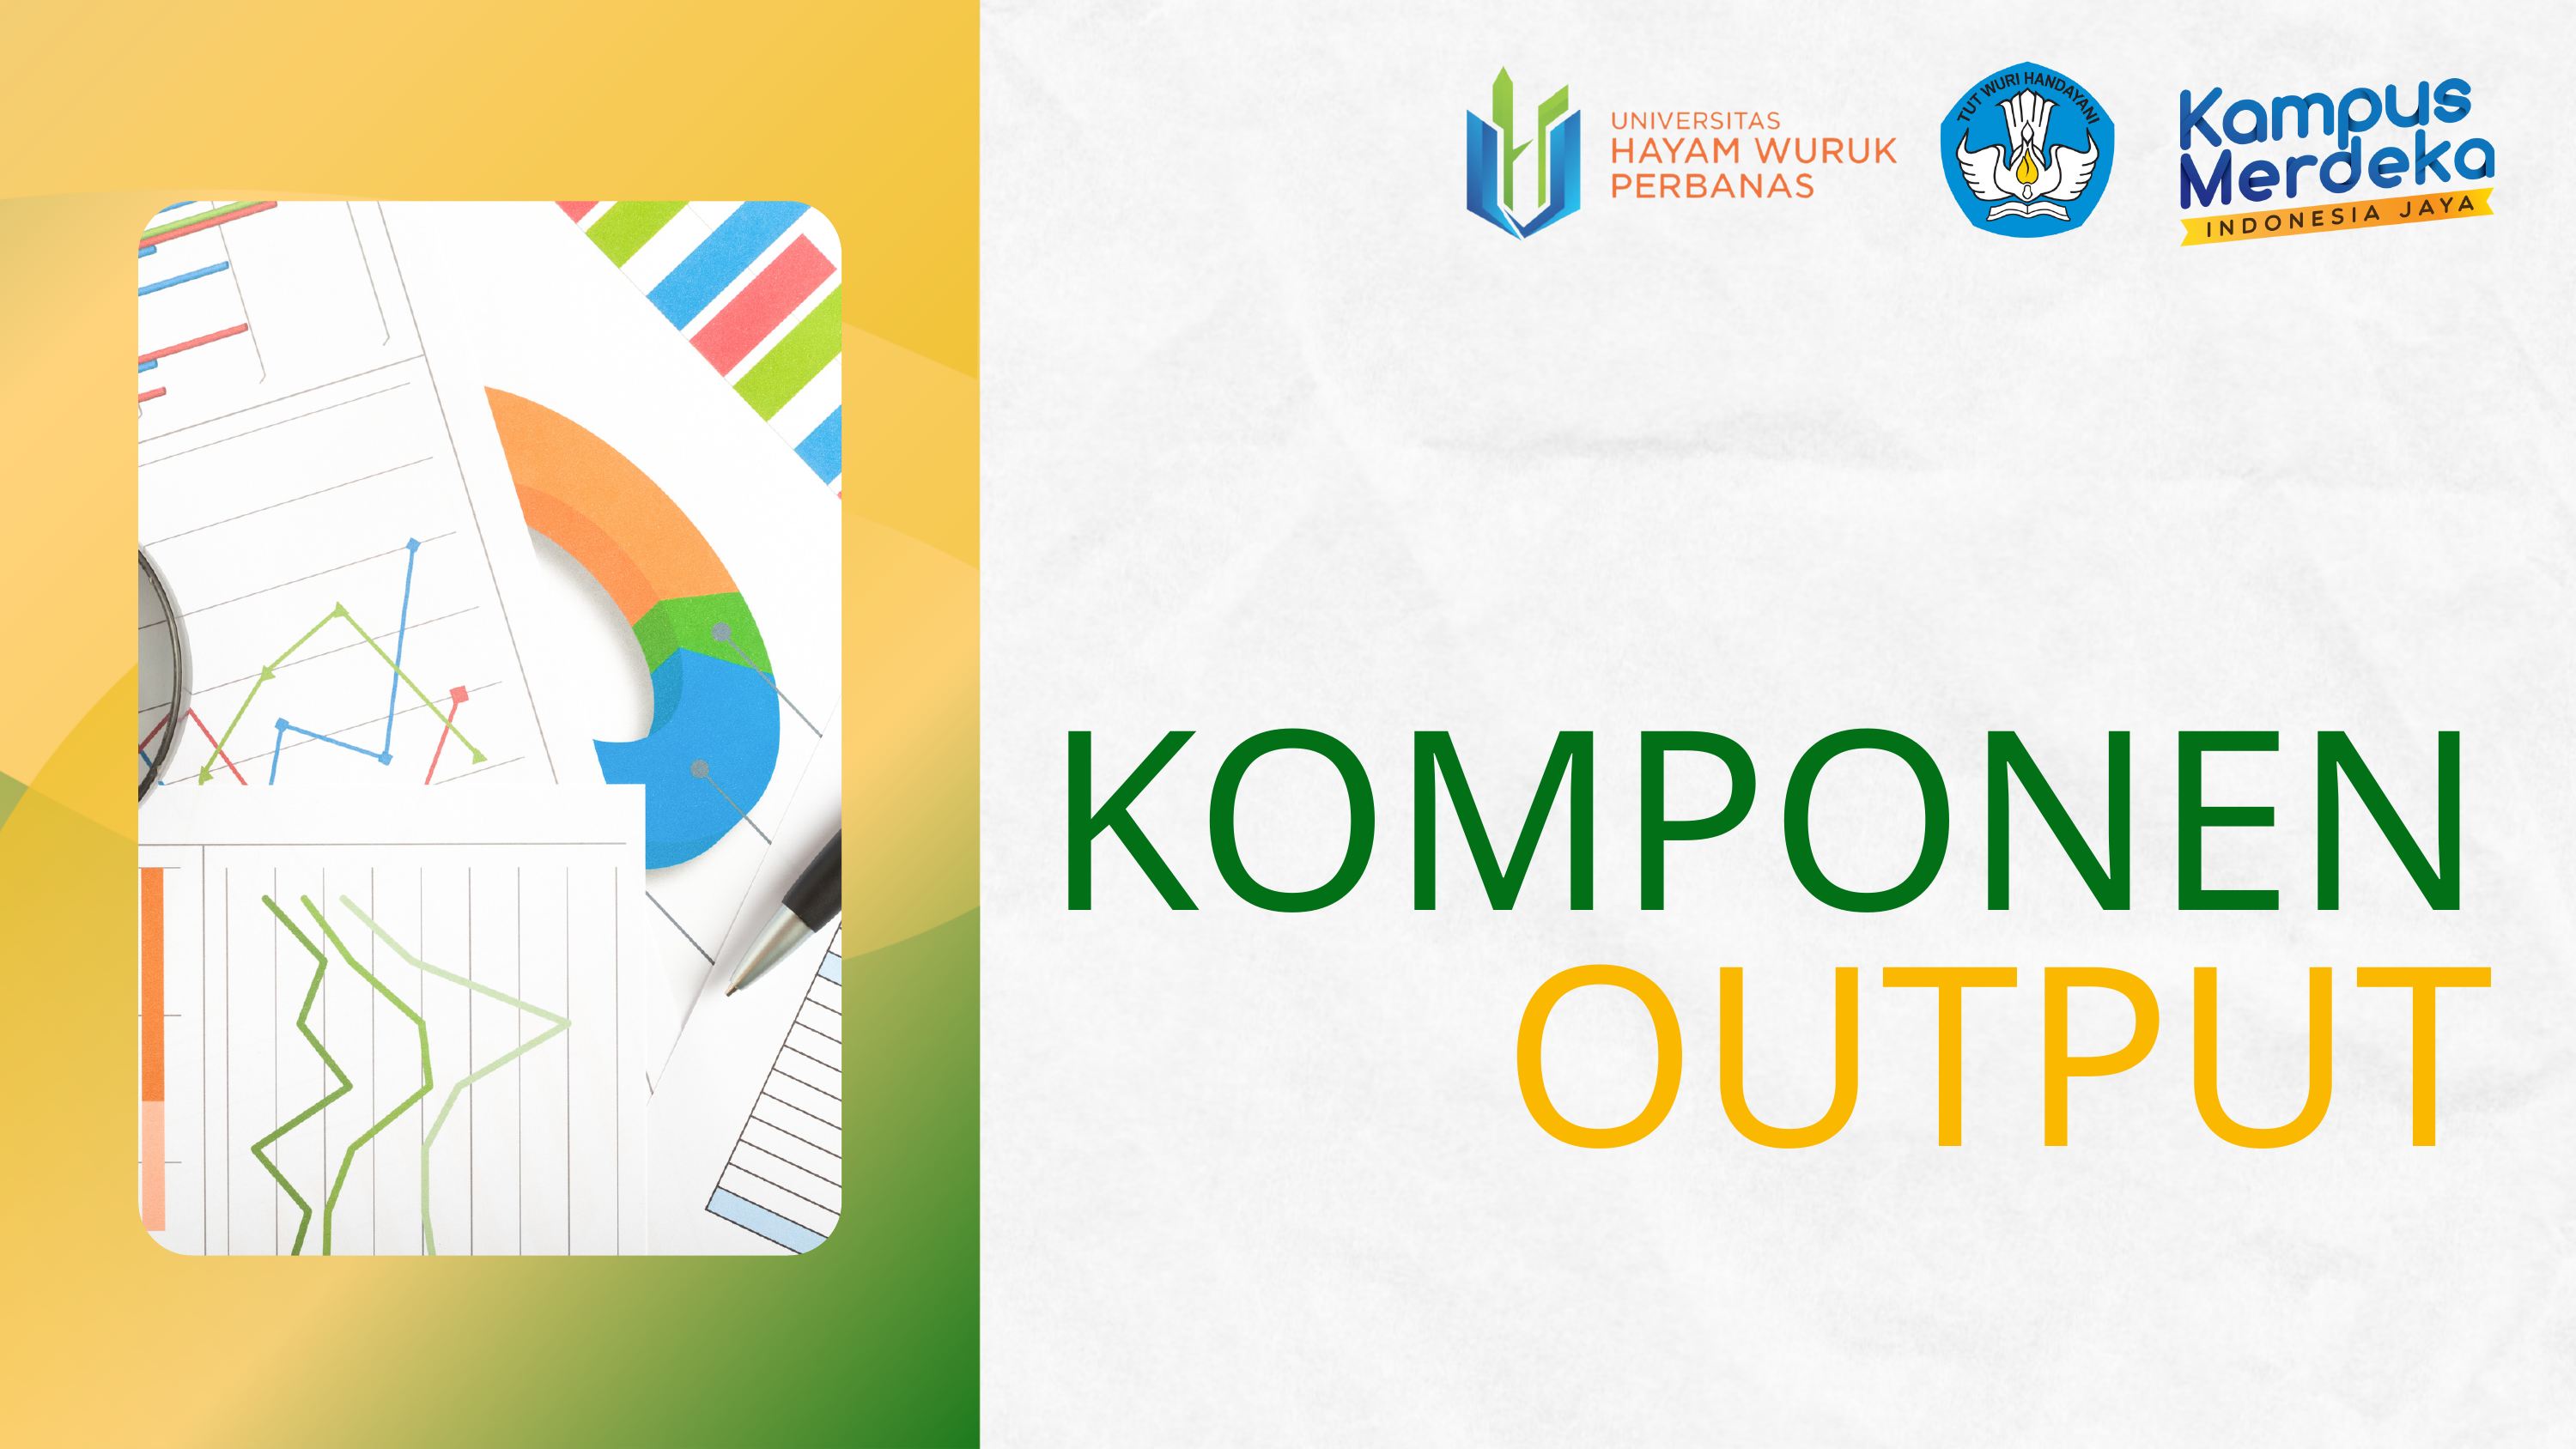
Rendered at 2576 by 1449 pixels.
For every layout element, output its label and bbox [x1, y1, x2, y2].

text_box [137, 201, 842, 1256]
picture [0, 0, 2576, 1449]
